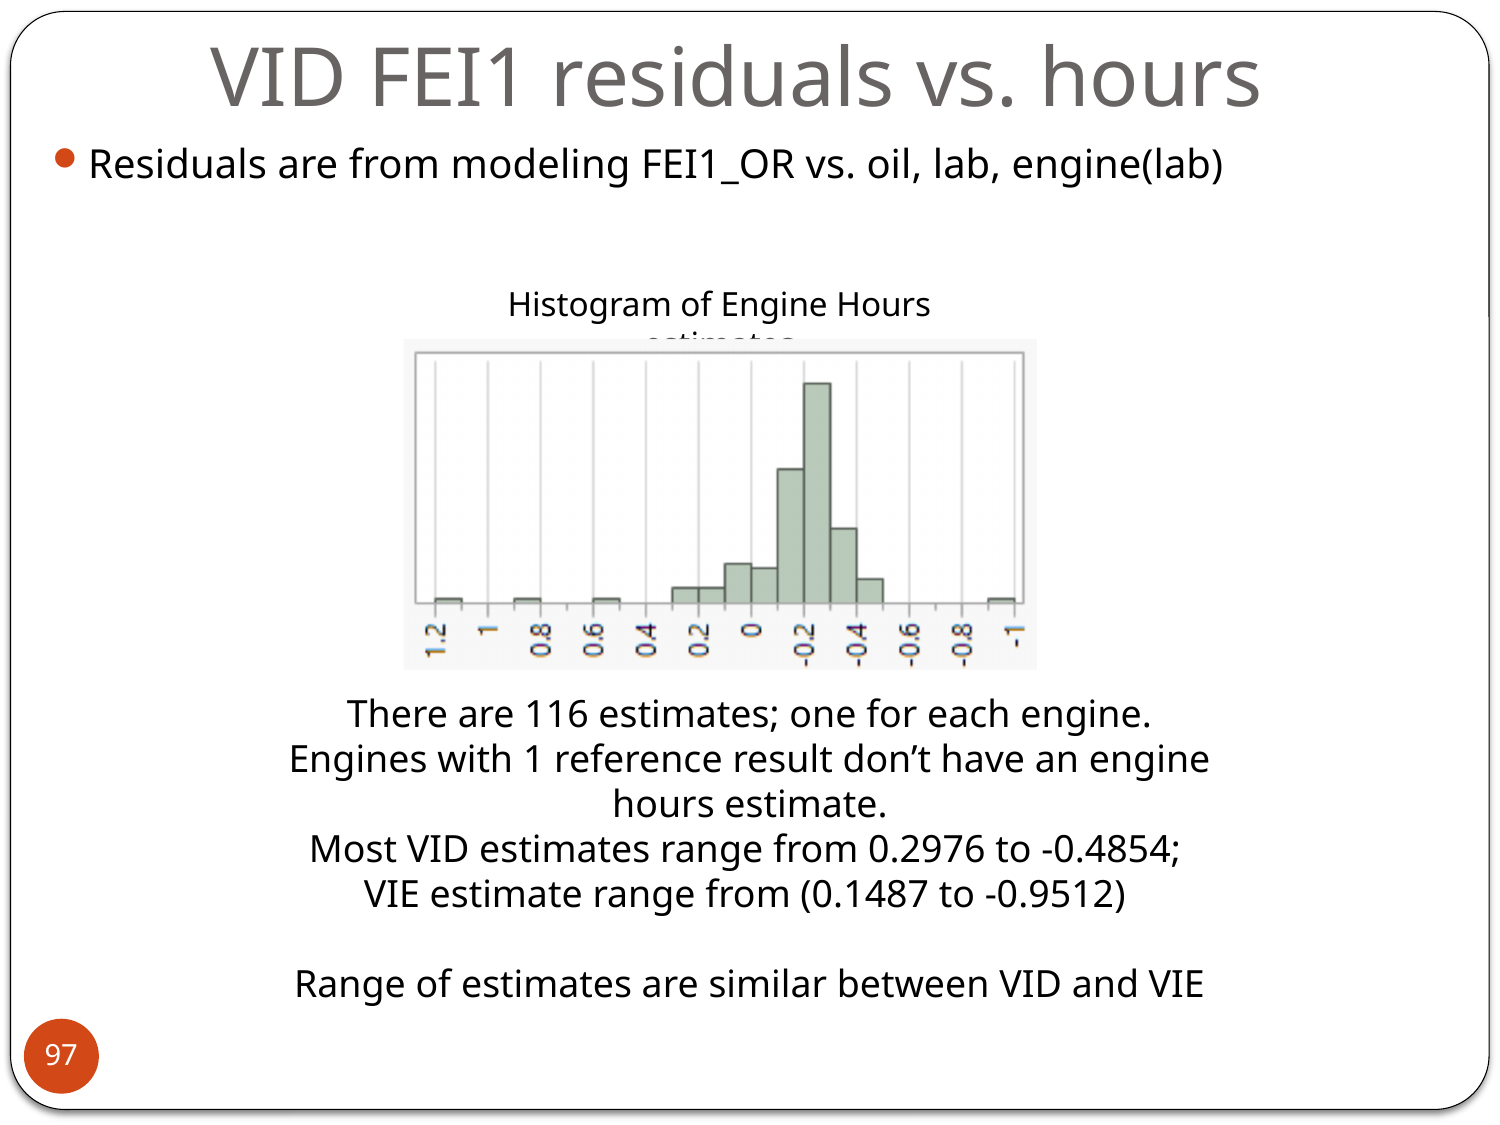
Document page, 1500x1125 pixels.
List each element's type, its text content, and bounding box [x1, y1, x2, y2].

text_box Histogram of Engine Hours estimates [890, 275, 983, 338]
slide_number 97 [23, 1018, 99, 1094]
picture [404, 187, 1036, 821]
title VID FEI1 residuals vs. hours [98, 17, 1374, 138]
text_box Histogram of Engine Hours estimates [457, 275, 548, 338]
text_box There are 116 estimates; one for each engine. Engines with 1 reference result don’t have an engine hours estimate. Most VID estimates range from 0.2976 to -0.4854; VIE estimate range from (0.1487 to -0.9512) Range of estimates are similar between VID and VIE [224, 682, 1275, 1013]
list Residuals are from modeling FEI1_OR vs. oil, lab, engine(lab) [37, 131, 1313, 219]
